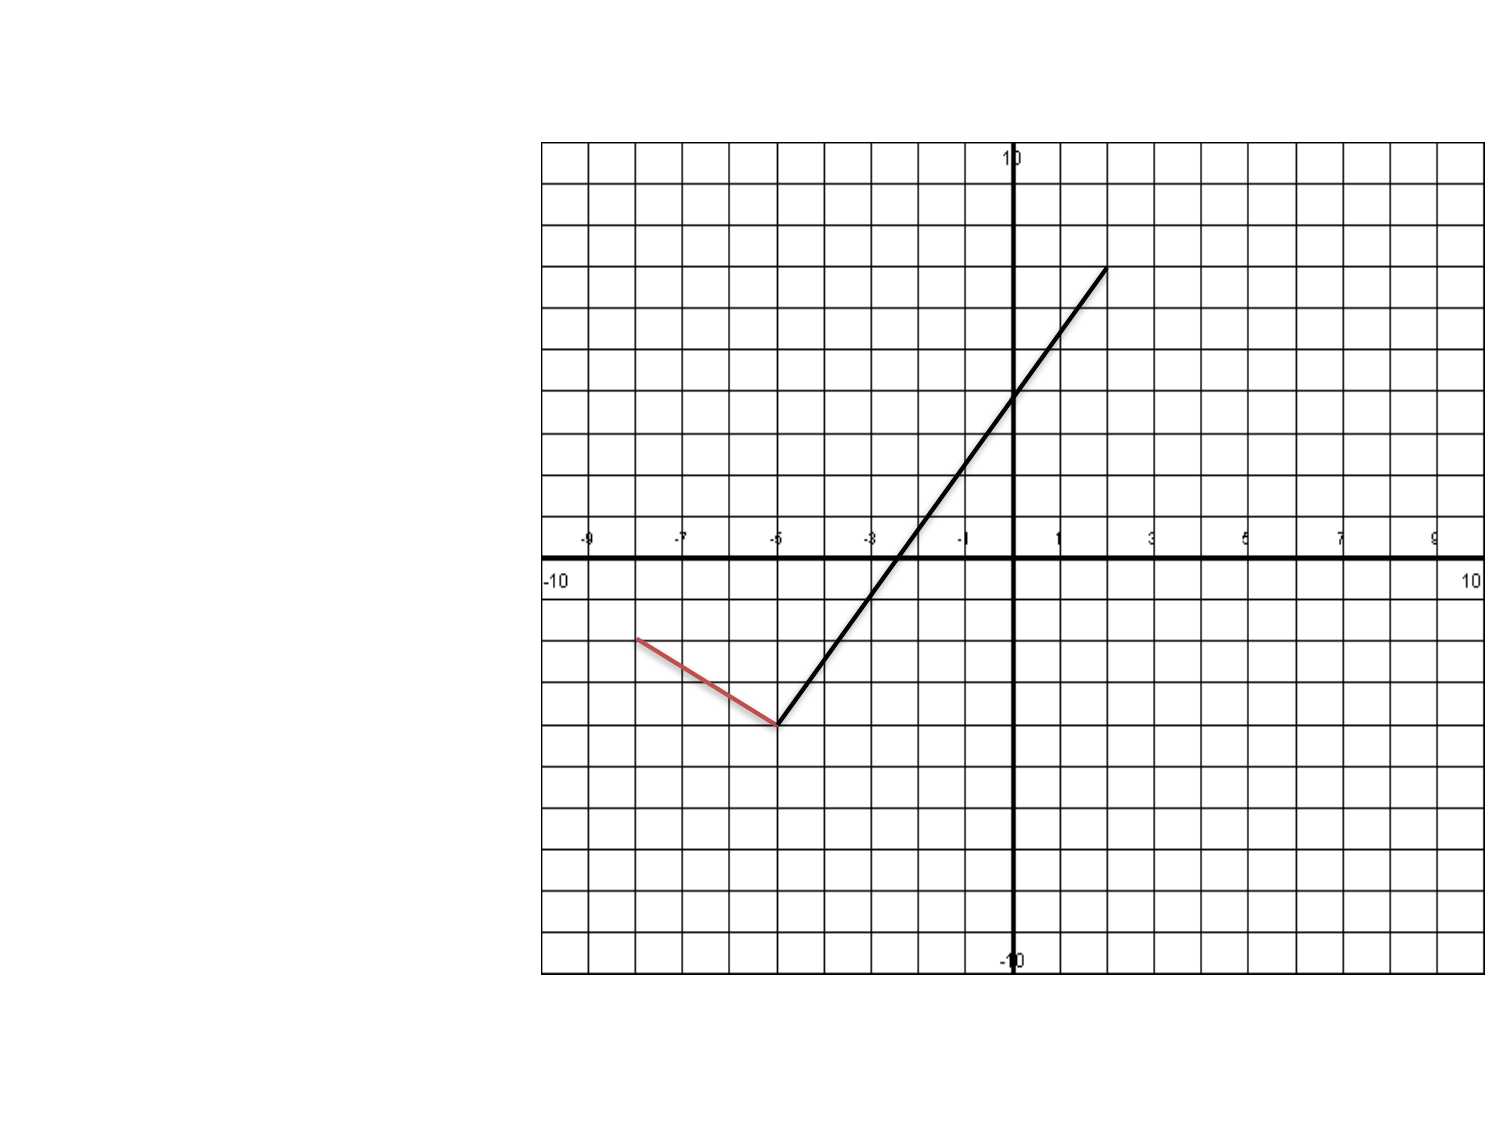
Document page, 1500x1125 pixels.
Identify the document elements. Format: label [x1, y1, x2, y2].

text_box [540, 141, 1486, 975]
